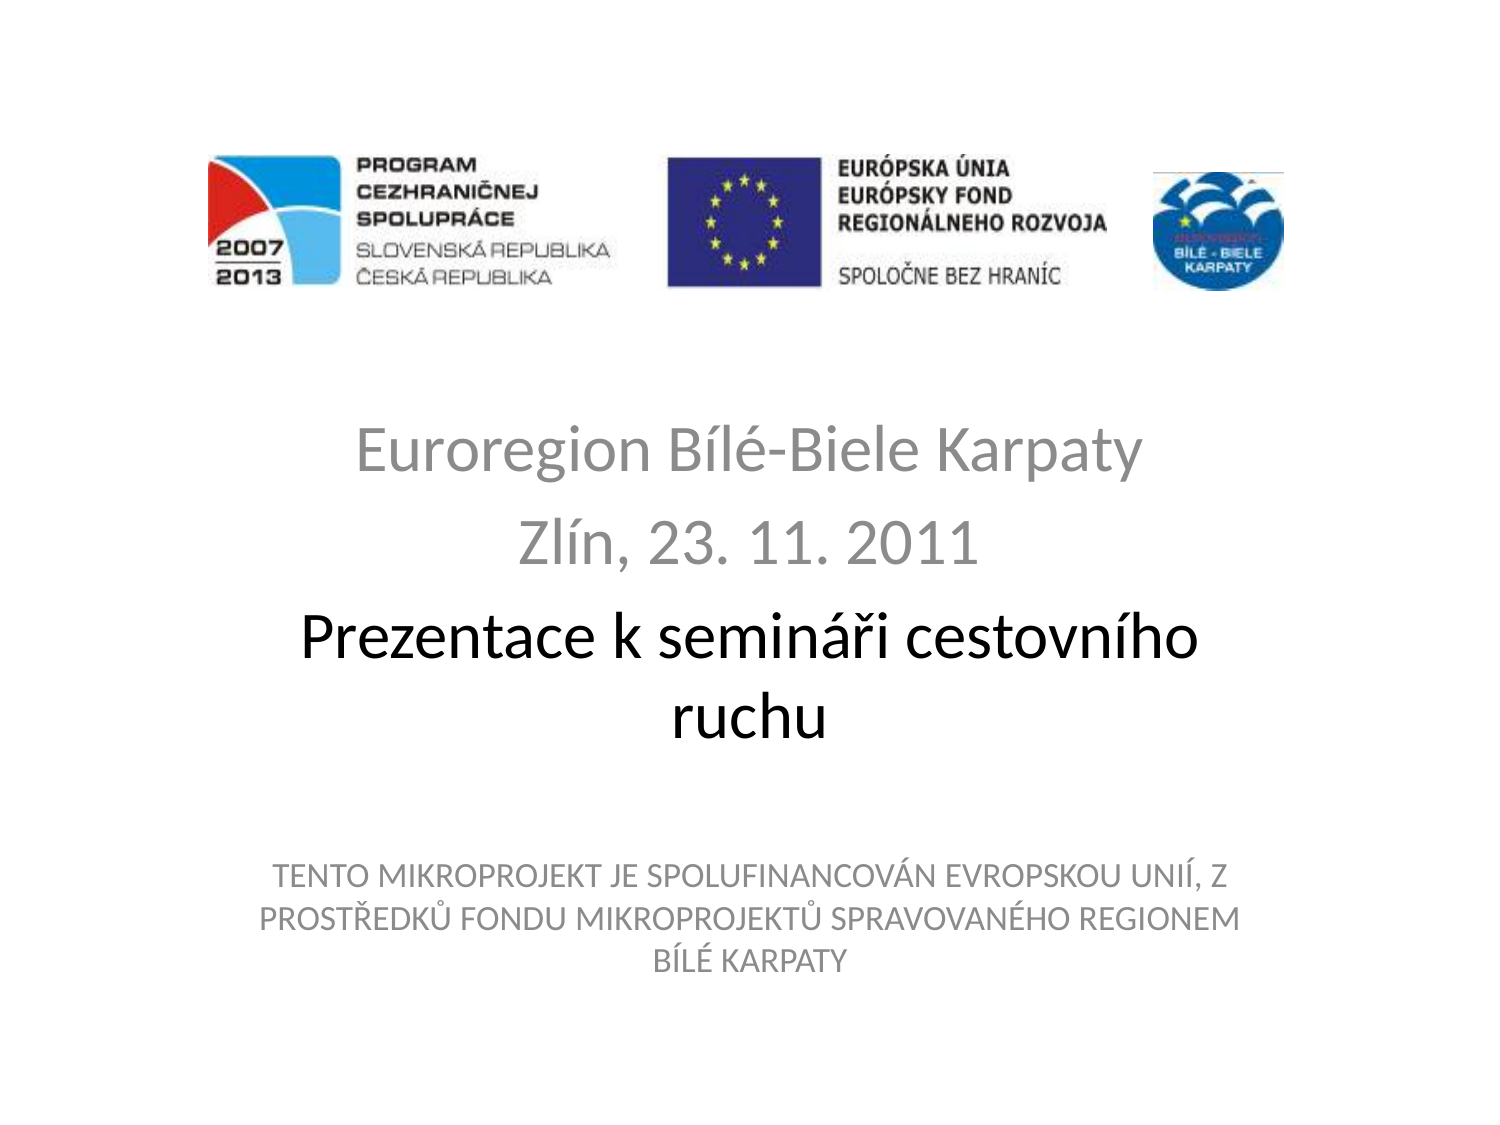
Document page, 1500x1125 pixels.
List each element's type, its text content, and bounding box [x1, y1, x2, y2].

title [112, 349, 1388, 591]
picture [208, 154, 1107, 291]
picture [1152, 171, 1284, 291]
subtitle Euroregion Bílé-Biele Karpaty Zlín, 23. 11. 2011 Prezentace k semináři cestovního ruchu TENTO MIKROPROJEKT JE SPOLUFINANCOVÁN EVROPSKOU UNIÍ, Z PROSTŘEDKŮ FONDU MIKROPROJEKTŮ SPRAVOVANÉHO REGIONEM BÍLÉ KARPATY [225, 591, 1275, 1012]
